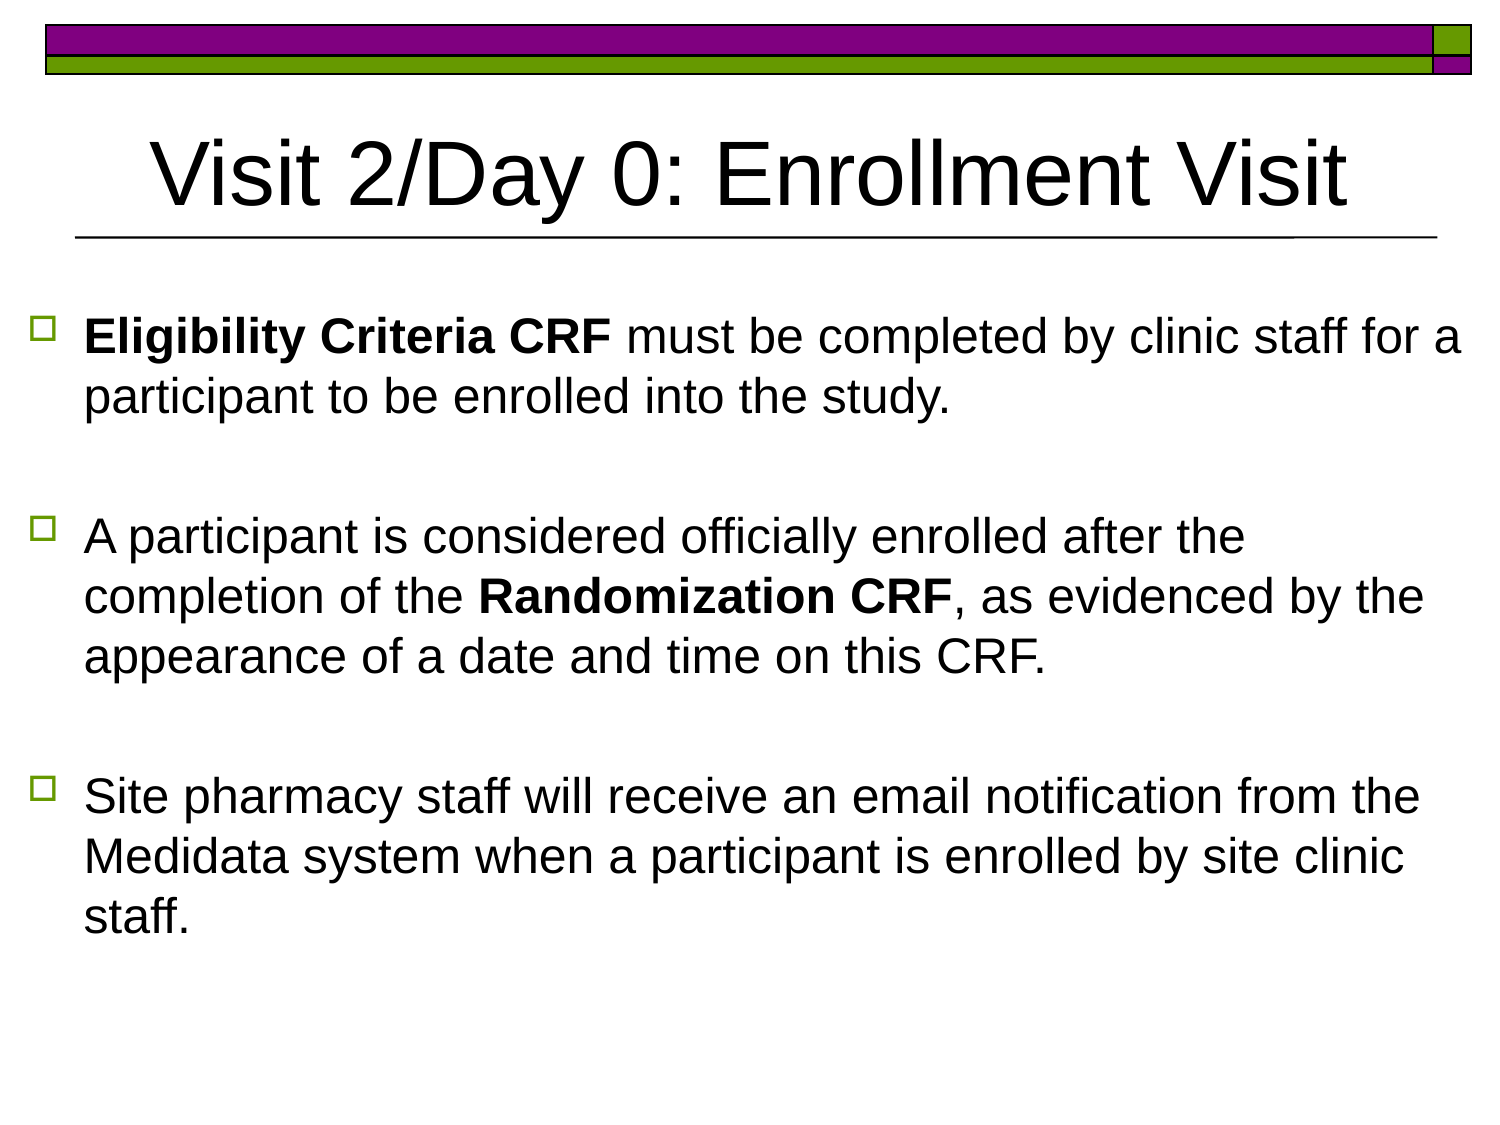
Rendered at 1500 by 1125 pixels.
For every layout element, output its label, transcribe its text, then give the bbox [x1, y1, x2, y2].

title Visit 2/Day 0: Enrollment Visit [74, 87, 1426, 251]
list Eligibility Criteria CRF must be completed by clinic staff for a participant to be enrolled into the study. A participant is considered officially enrolled after the completion of the Randomization CRF, as evidenced by the appearance of a date and time on this CRF. Site pharmacy staff will receive an email notification from the Medidata system when a participant is enrolled by site clinic staff. [11, 295, 1488, 1101]
